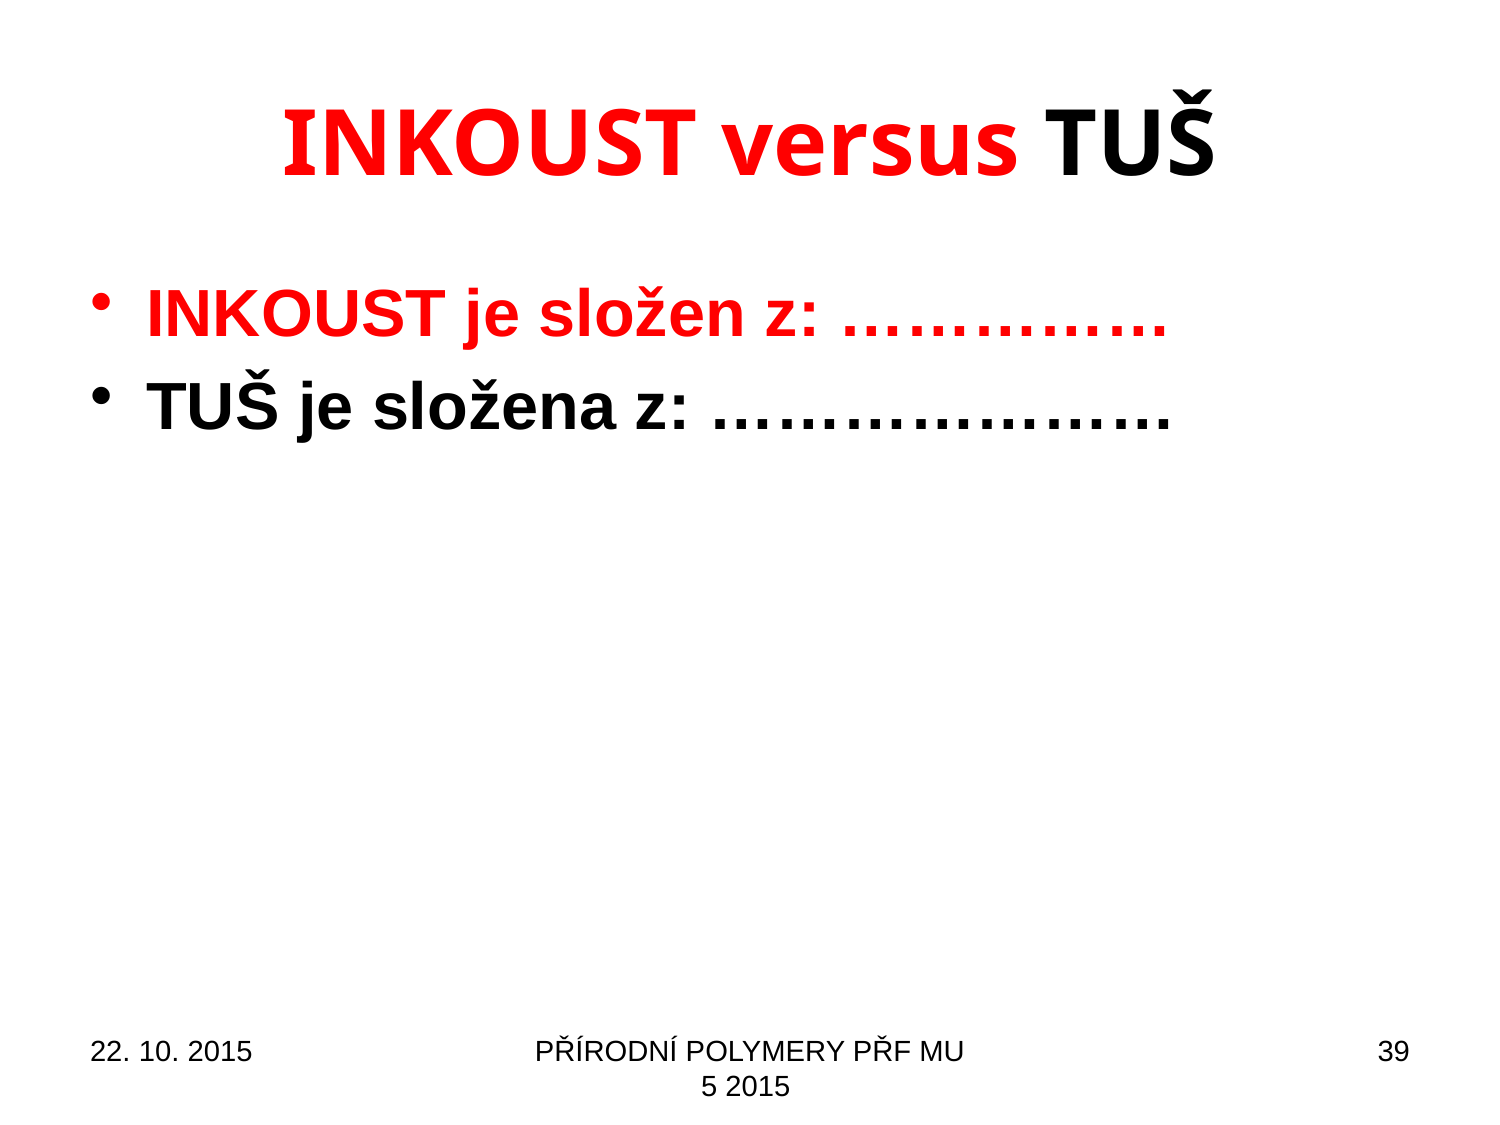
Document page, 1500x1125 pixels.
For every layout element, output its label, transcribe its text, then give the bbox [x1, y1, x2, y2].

list INKOUST je složen z: …………… TUŠ je složena z: ………………… [74, 262, 1426, 1006]
title INKOUST versus TUŠ [74, 44, 1426, 233]
slide_number 22. 10. 2015 [74, 1024, 426, 1103]
footer PŘÍRODNÍ POLYMERY PŘF MU 5 2015 [512, 1024, 988, 1103]
slide_number 39 [1074, 1024, 1426, 1103]
